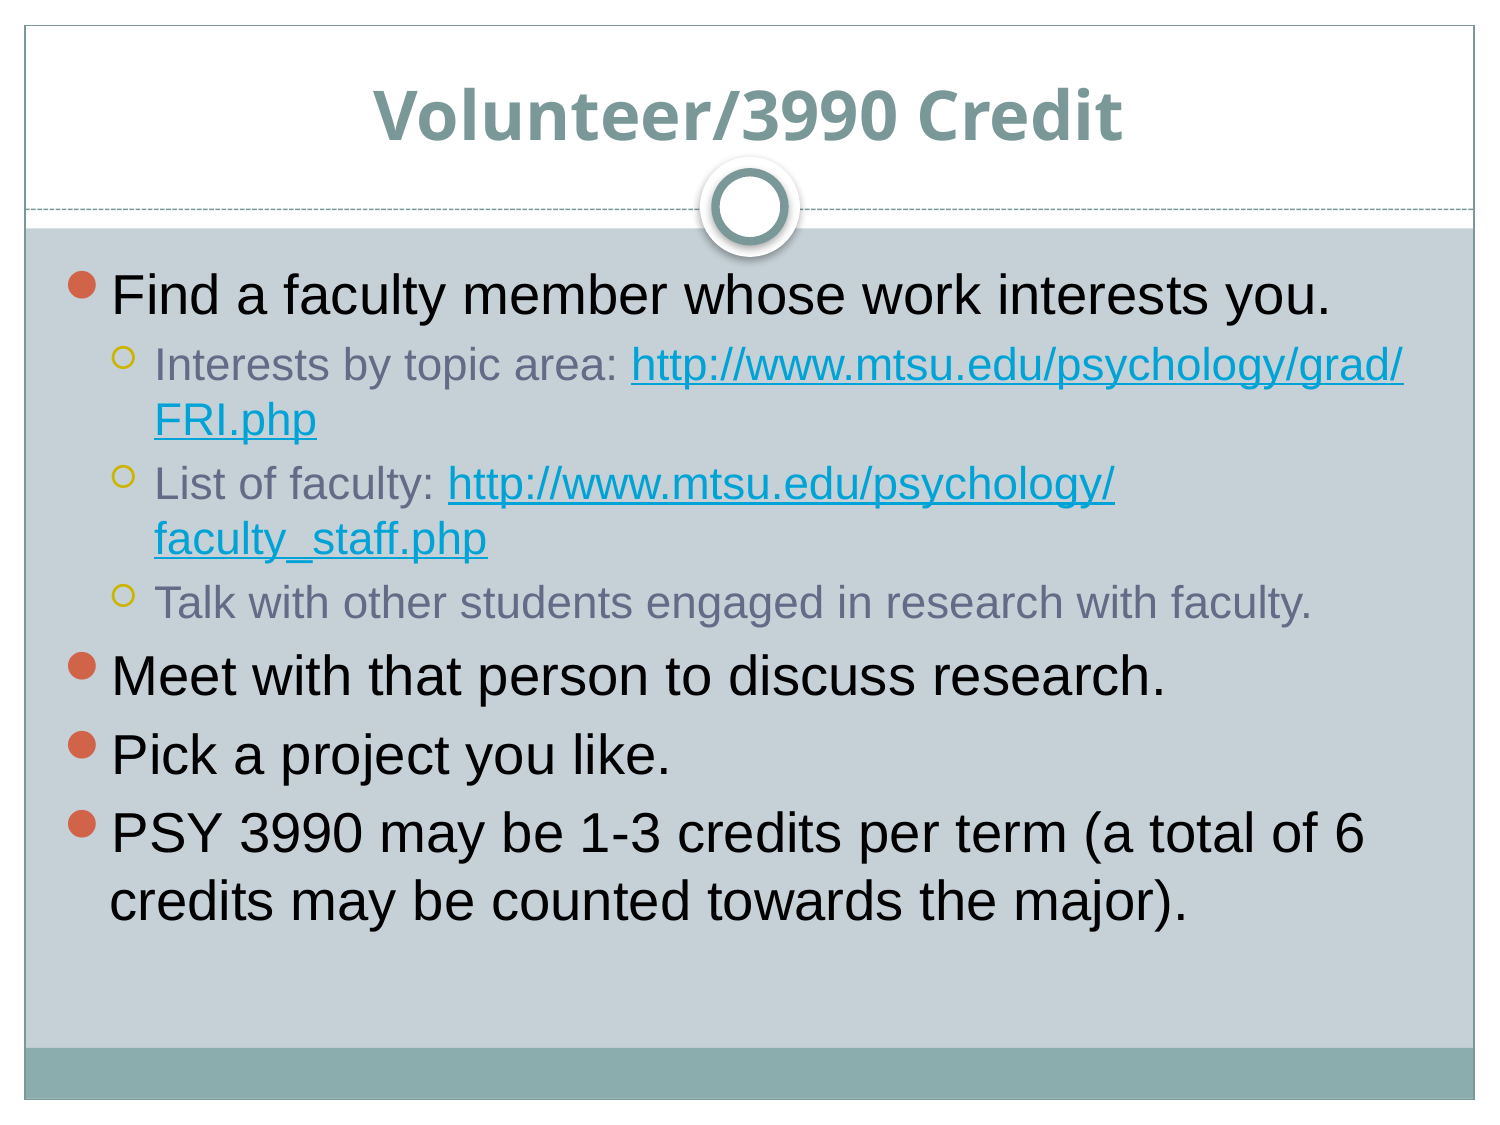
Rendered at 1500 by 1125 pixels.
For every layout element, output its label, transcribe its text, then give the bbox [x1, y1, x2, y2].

title Volunteer/3990 Credit [49, 37, 1450, 162]
list Find a faculty member whose work interests you. Interests by topic area: http://www.mtsu.edu/psychology/grad/FRI.php List of faculty: http://www.mtsu.edu/psychology/faculty_staff.php Talk with other students engaged in research with faculty. Meet with that person to discuss research. Pick a project you like. PSY 3990 may be 1-3 credits per term (a total of 6 credits may be counted towards the major). [49, 250, 1445, 1001]
